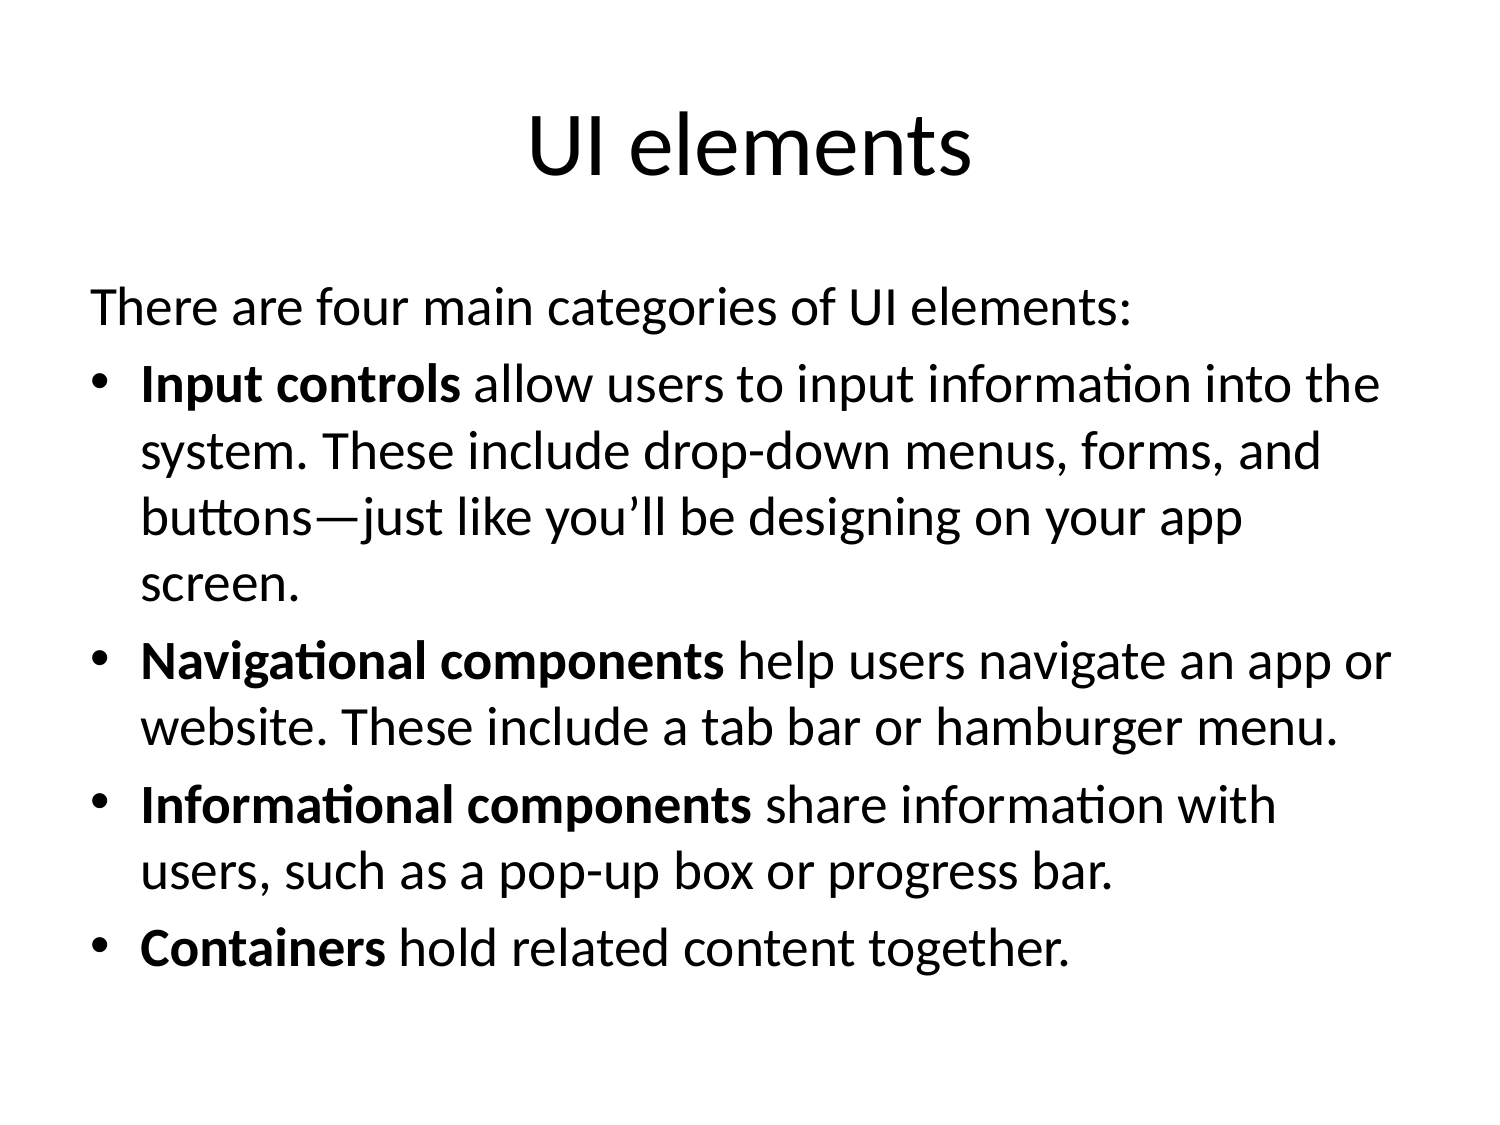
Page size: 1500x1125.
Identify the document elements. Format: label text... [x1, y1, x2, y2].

list There are four main categories of UI elements: Input controls allow users to input information into the system. These include drop-down menus, forms, and buttons—just like you’ll be designing on your app screen. Navigational components help users navigate an app or website. These include a tab bar or hamburger menu. Informational components share information with users, such as a pop-up box or progress bar. Containers hold related content together. [75, 262, 1425, 1005]
title UI elements [75, 45, 1425, 233]
